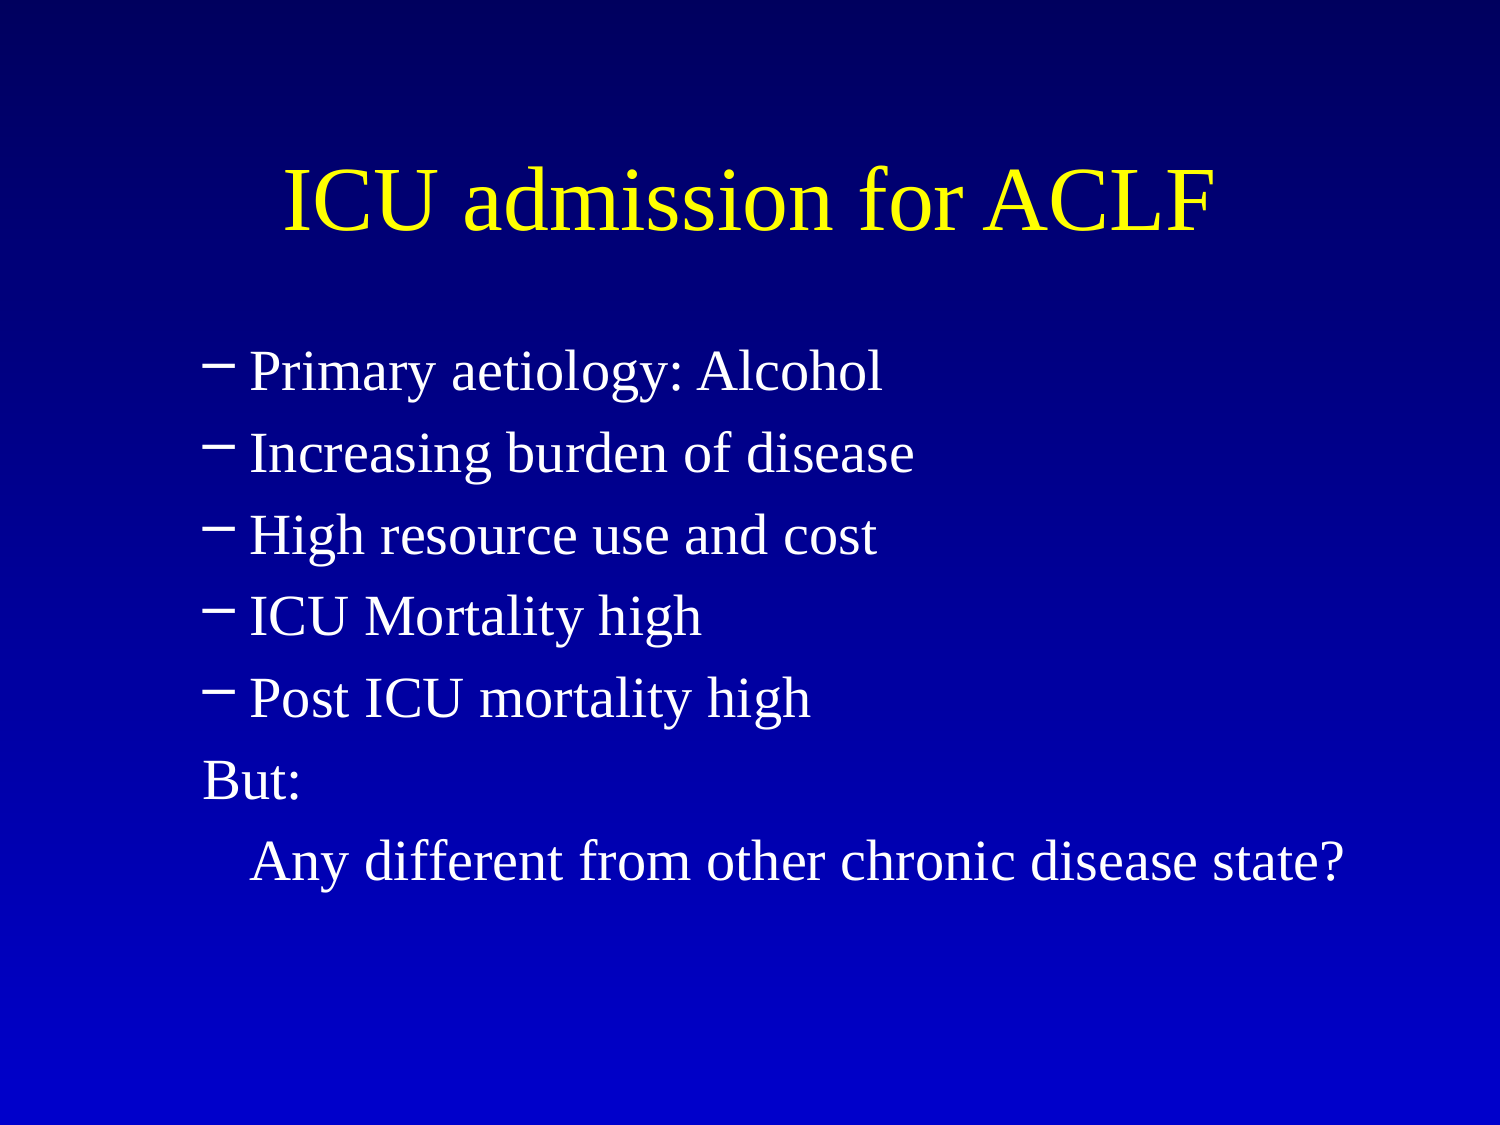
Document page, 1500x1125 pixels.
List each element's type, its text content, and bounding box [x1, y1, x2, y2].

title ICU admission for ACLF [112, 99, 1388, 288]
list Primary aetiology: Alcohol Increasing burden of disease High resource use and cost ICU Mortality high Post ICU mortality high But: Any different from other chronic disease state? [112, 324, 1388, 1001]
